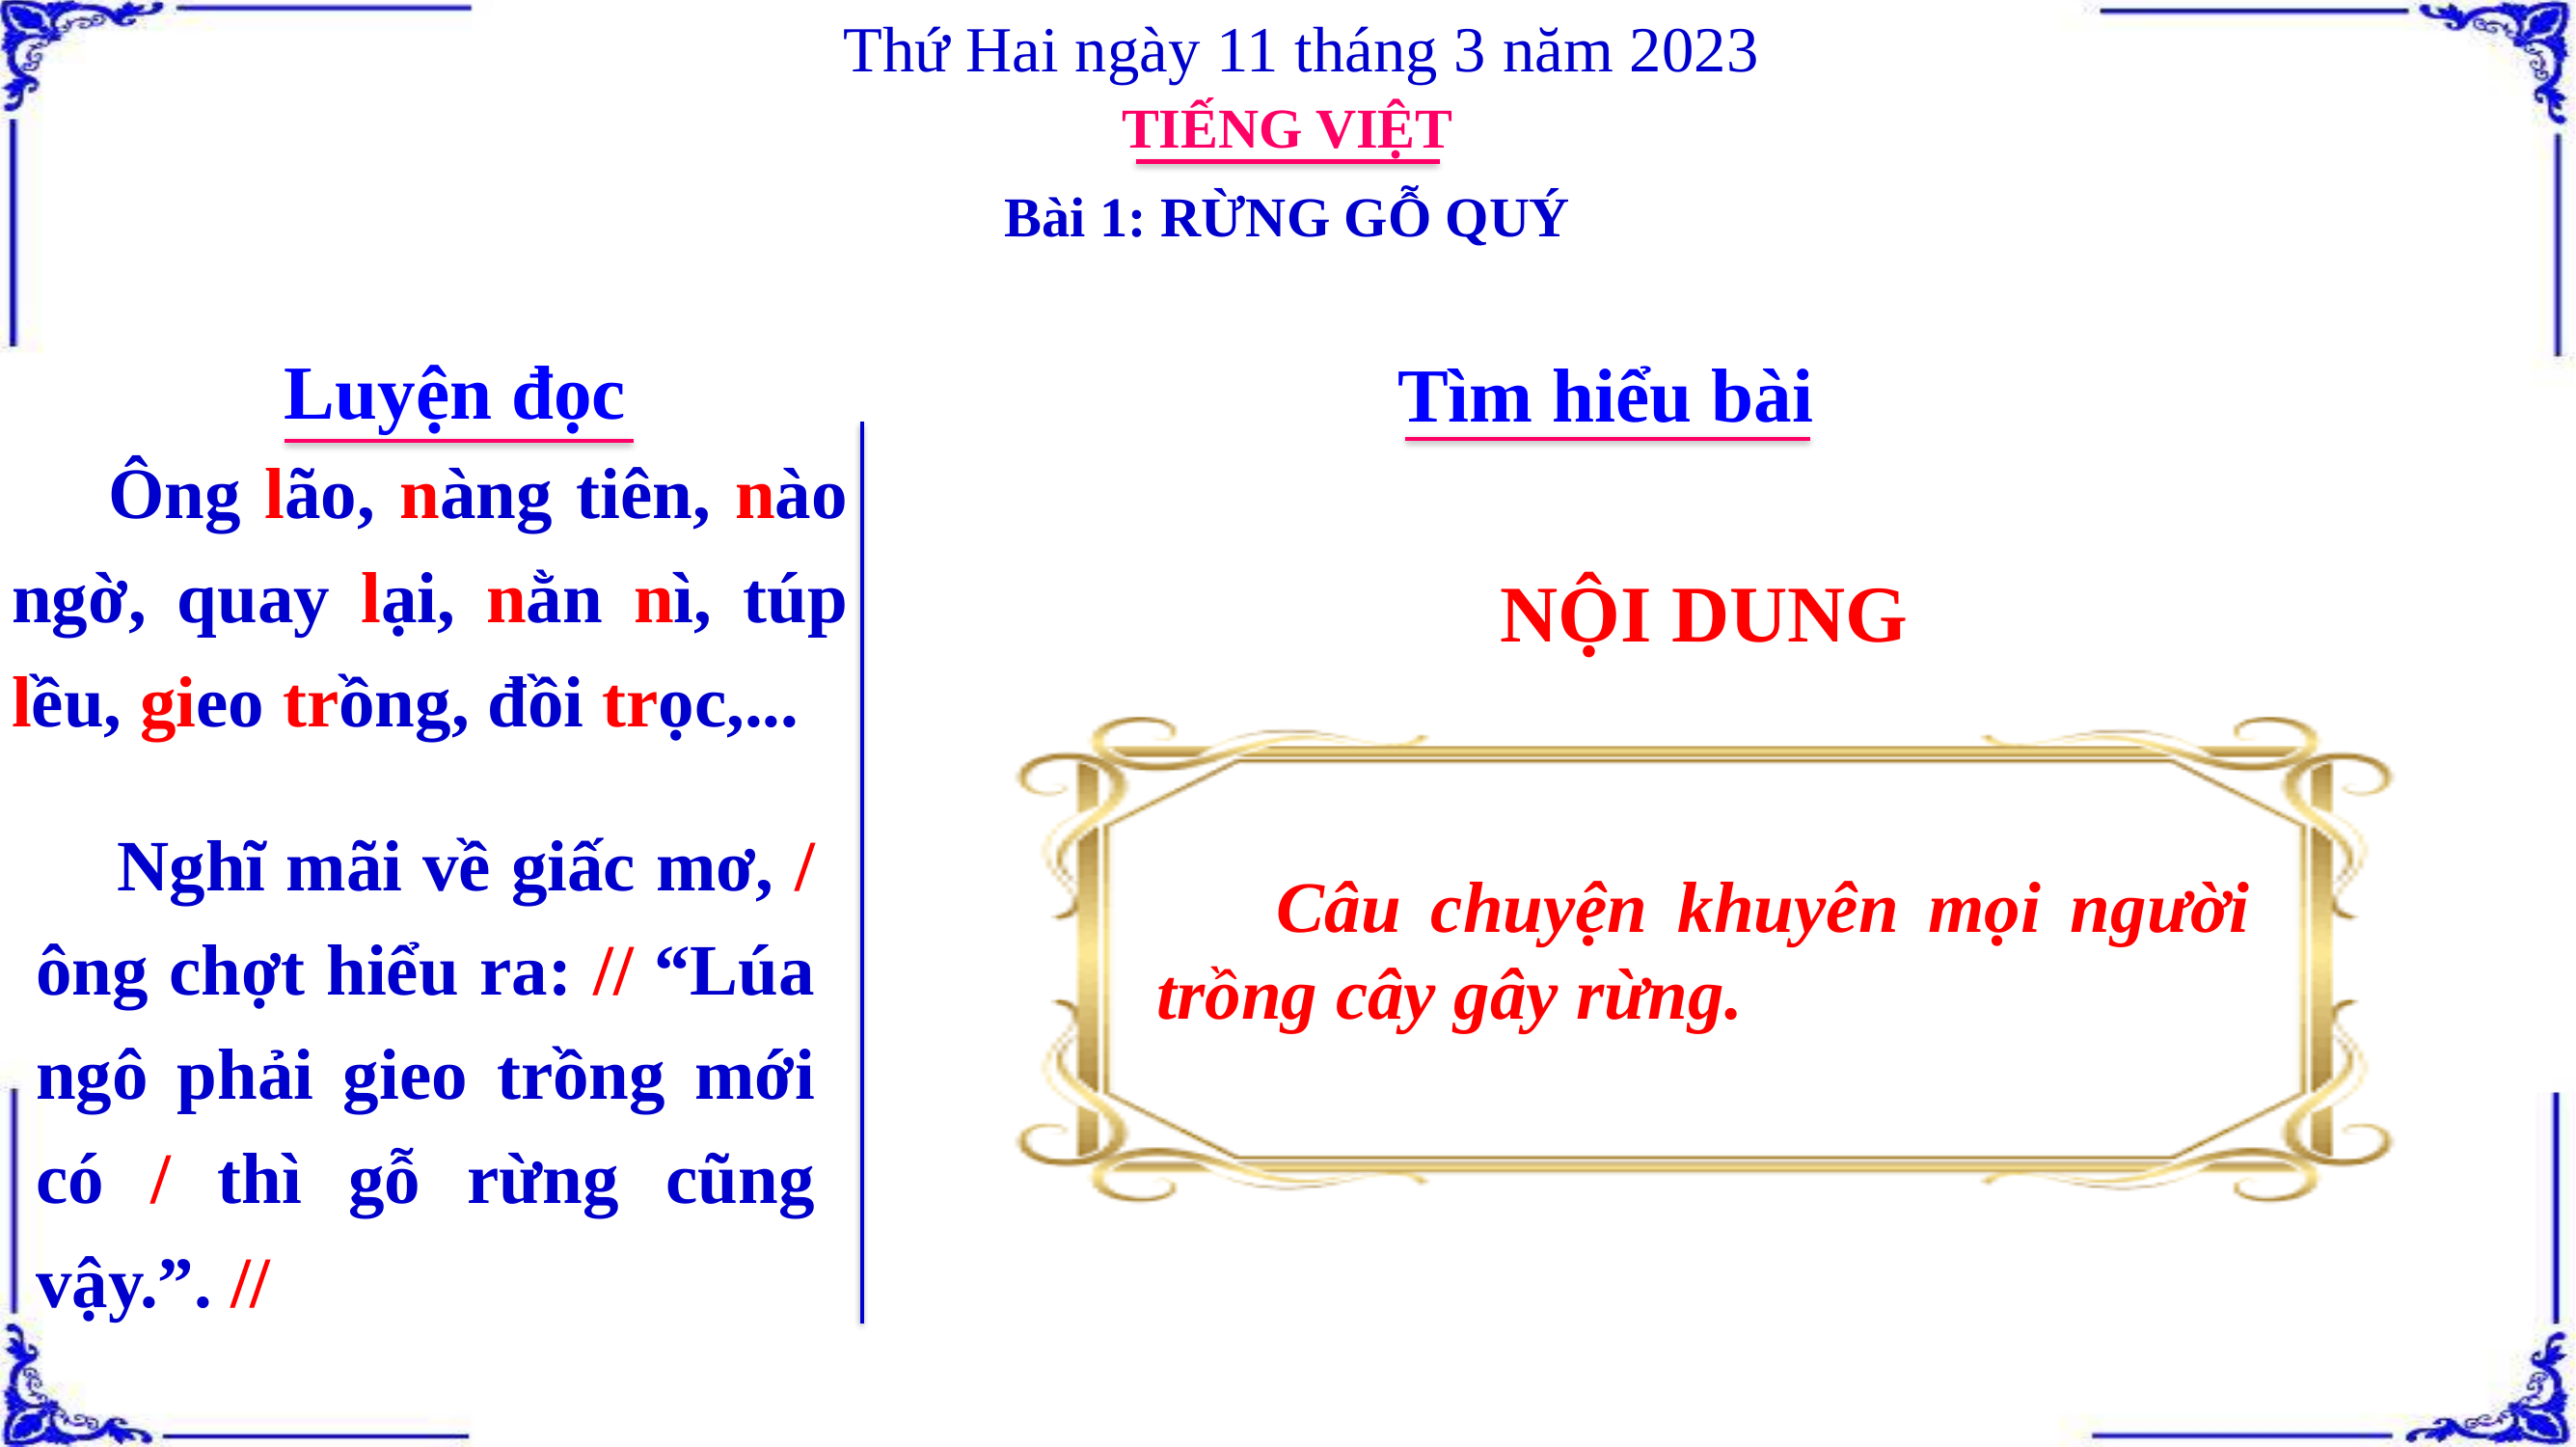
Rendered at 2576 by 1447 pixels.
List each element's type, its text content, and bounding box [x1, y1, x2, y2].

text_box Nghĩ mãi về giấc mơ, / ông chợt hiểu ra: // “Lúa ngô phải gieo trồng mới có / thì gỗ rừng cũng vậy.”. // [21, 794, 829, 1329]
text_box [1010, 711, 2399, 1207]
text_box Ông lão, nàng tiên, nào ngờ, quay lại, nằn nì, túp lều, gieo trồng, đồi trọc,... [0, 422, 861, 749]
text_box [271, 337, 639, 442]
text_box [1384, 340, 1827, 445]
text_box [593, 0, 1981, 260]
picture [0, 0, 2576, 1447]
text_box NỘI DUNG [1443, 555, 1966, 666]
